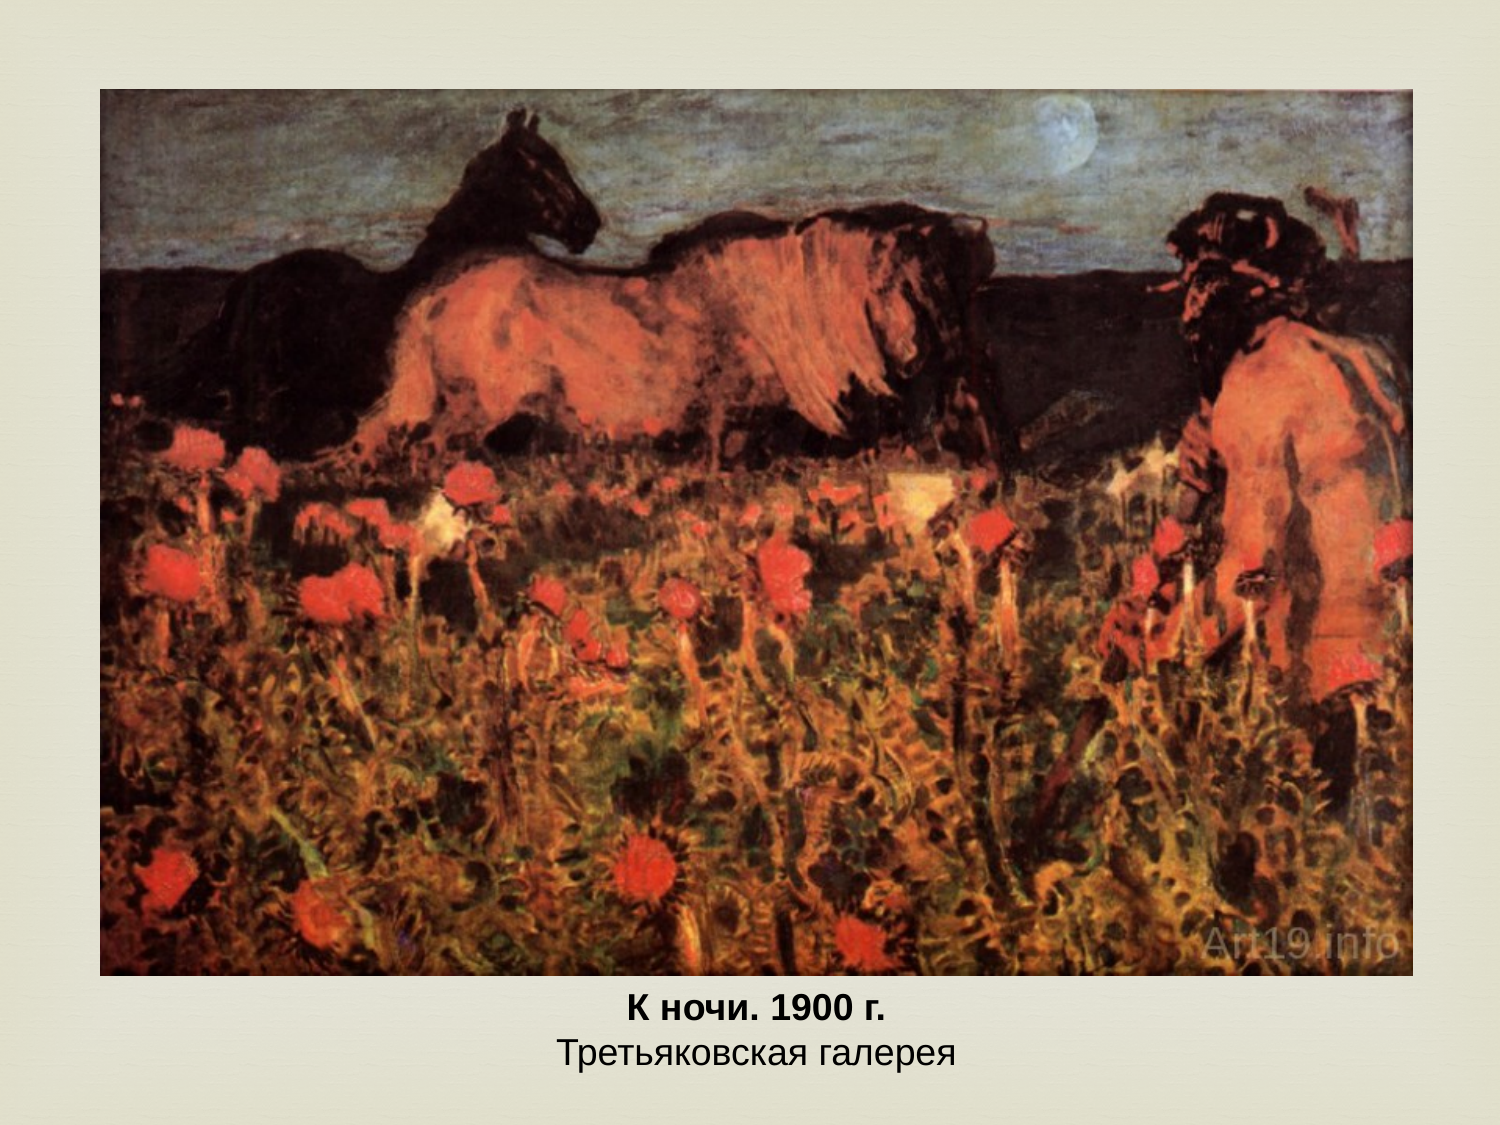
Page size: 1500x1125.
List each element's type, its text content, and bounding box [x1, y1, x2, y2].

text_box К ночи. 1900 г. Третьяковская галерея [381, 987, 1132, 1081]
picture [99, 89, 1414, 977]
